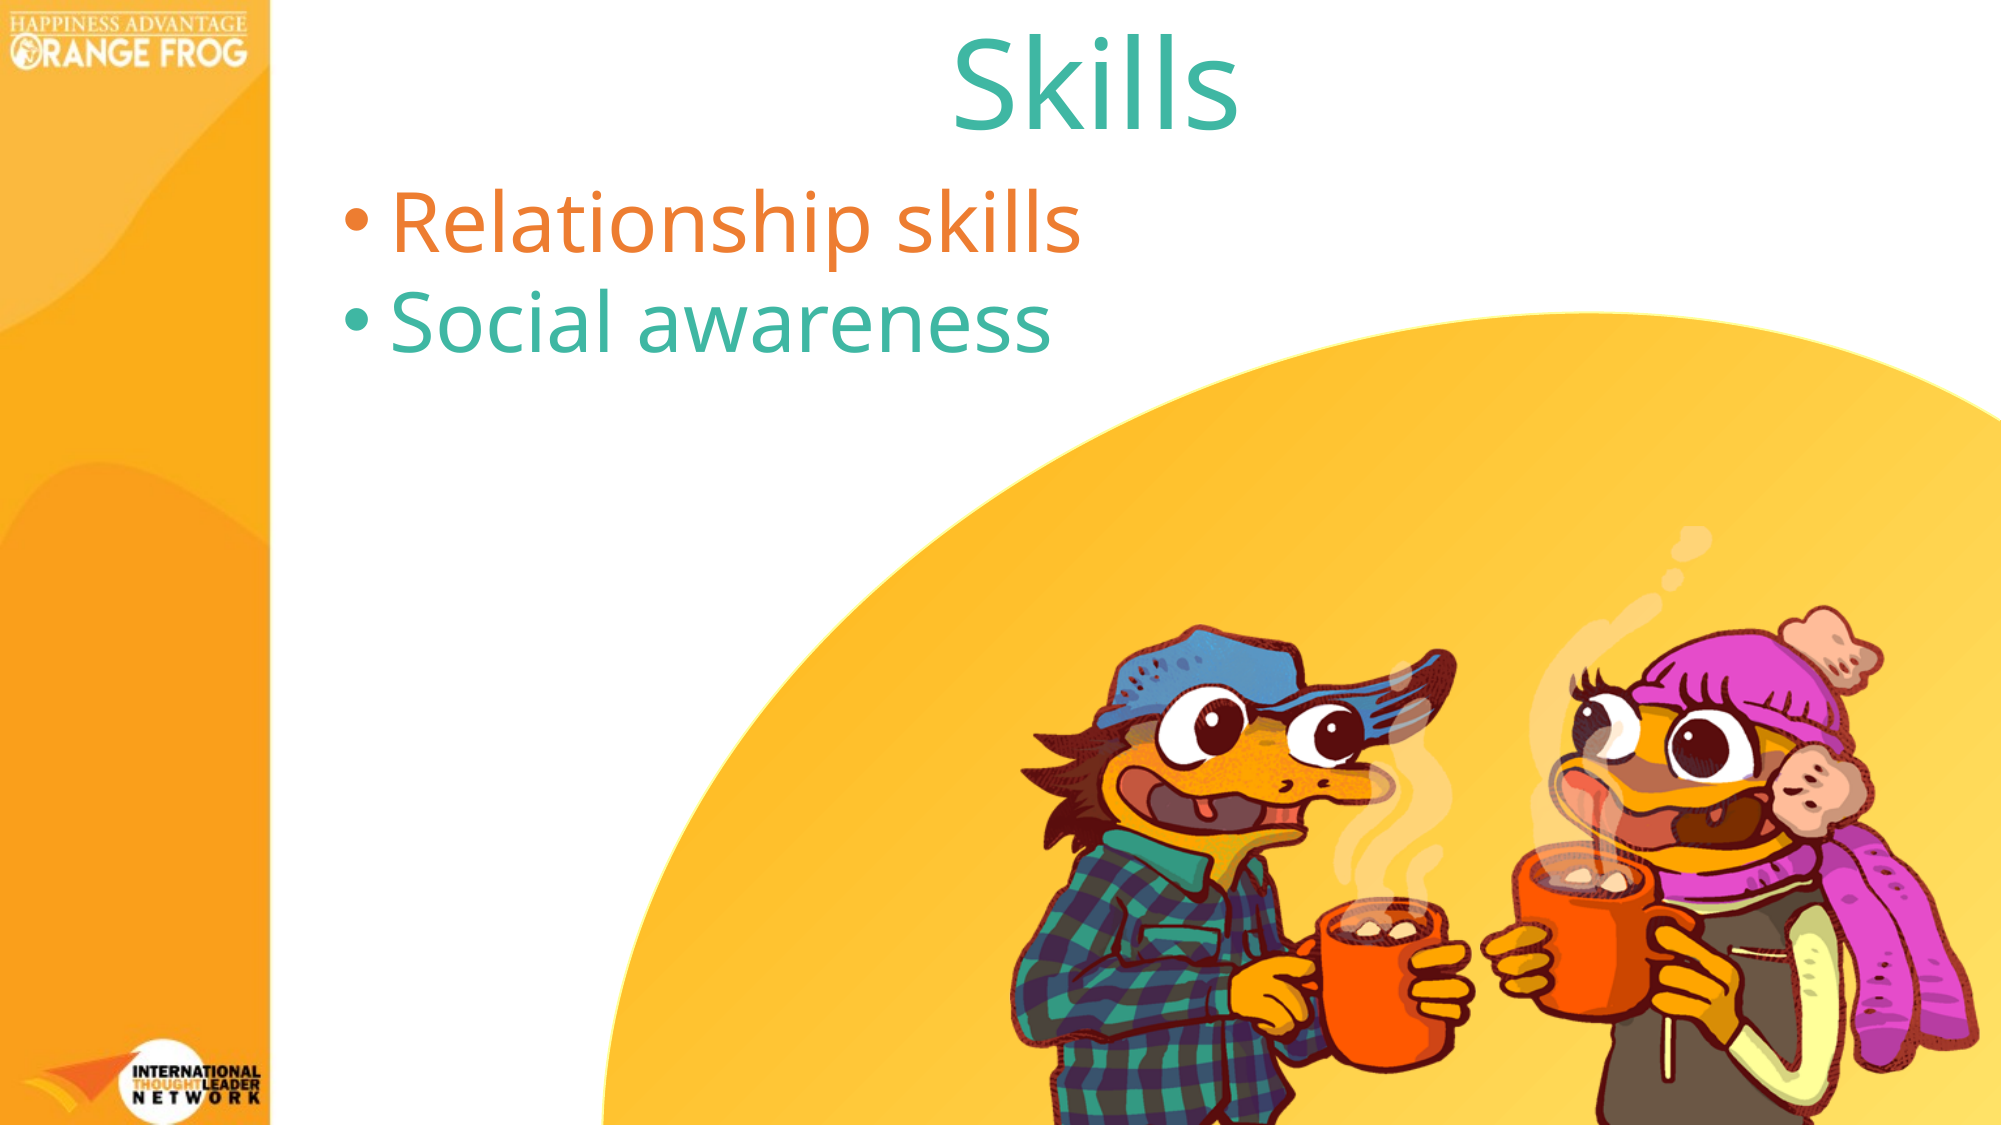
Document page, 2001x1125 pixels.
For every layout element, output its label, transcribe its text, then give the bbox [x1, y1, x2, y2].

picture [0, 0, 2000, 1125]
text_box Skills [935, 13, 1416, 138]
text_box [617, 813, 929, 1125]
text_box Relationship skills Social awareness [327, 161, 1544, 377]
text_box [1216, 311, 2000, 526]
